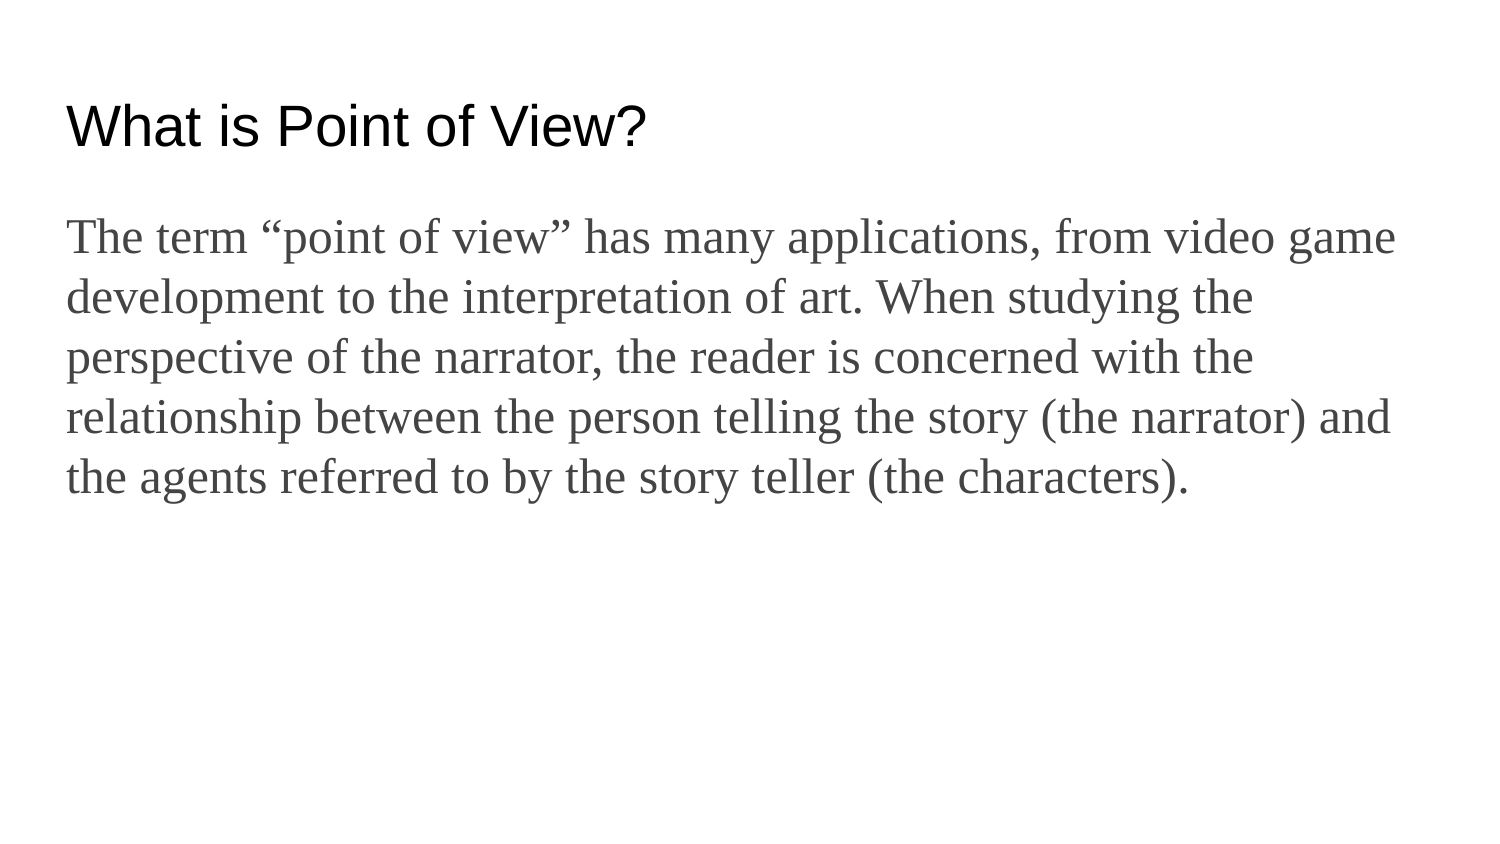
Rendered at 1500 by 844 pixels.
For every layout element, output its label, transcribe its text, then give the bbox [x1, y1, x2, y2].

list The term “point of view” has many applications, from video game development to the interpretation of art. When studying the perspective of the narrator, the reader is concerned with the relationship between the person telling the story (the narrator) and the agents referred to by the story teller (the characters). [51, 189, 1449, 750]
title What is Point of View? [51, 72, 1449, 167]
